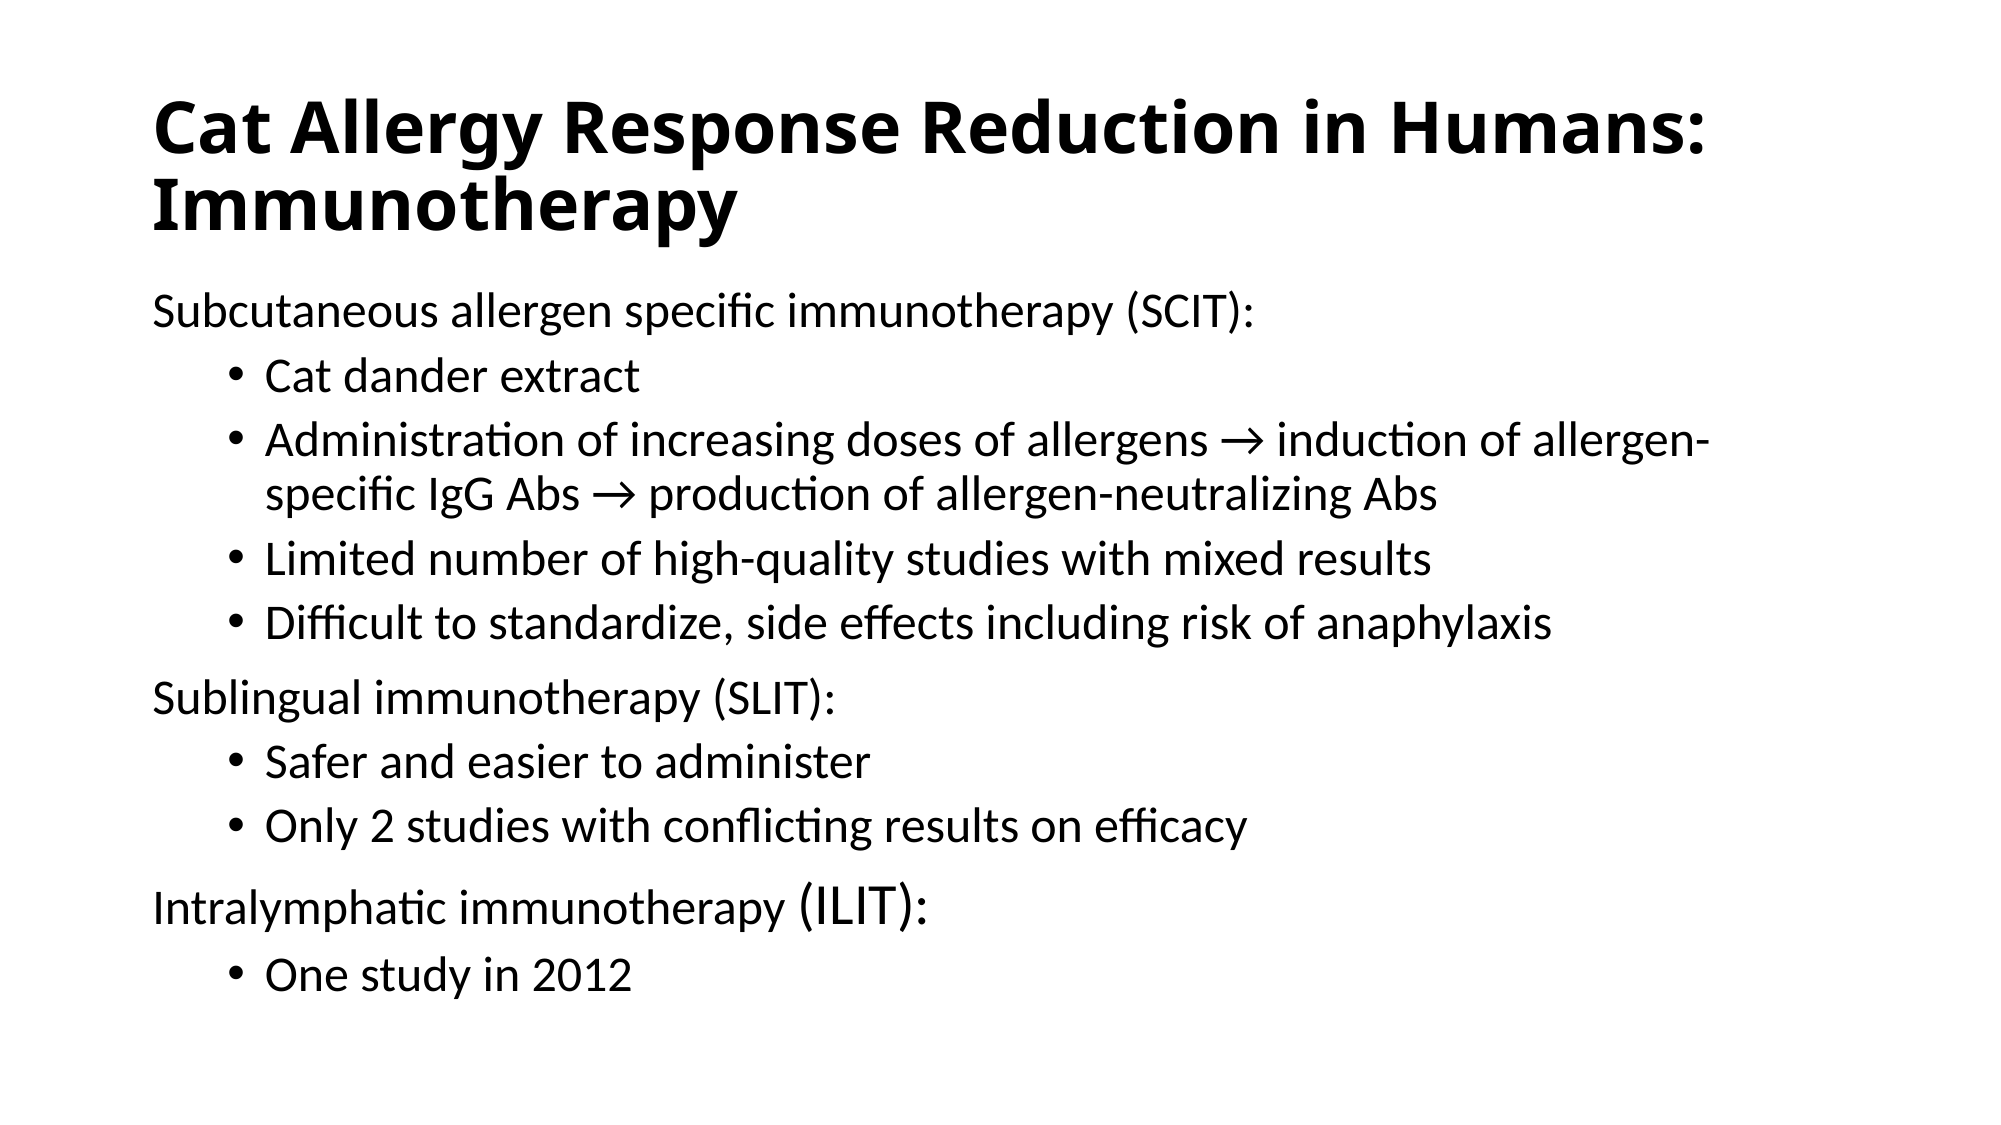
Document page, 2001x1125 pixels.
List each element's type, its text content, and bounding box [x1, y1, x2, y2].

title Cat Allergy Response Reduction in Humans: Immunotherapy [137, 59, 1863, 277]
list Subcutaneous allergen specific immunotherapy (SCIT): Cat dander extract Administration of increasing doses of allergens → induction of allergen-specific IgG Abs → production of allergen-neutralizing Abs Limited number of high-quality studies with mixed results Difficult to standardize, side effects including risk of anaphylaxis Sublingual immunotherapy (SLIT): Safer and easier to administer Only 2 studies with conflicting results on efficacy Intralymphatic immunotherapy (ILIT): One study in 2012 [137, 277, 1863, 1105]
